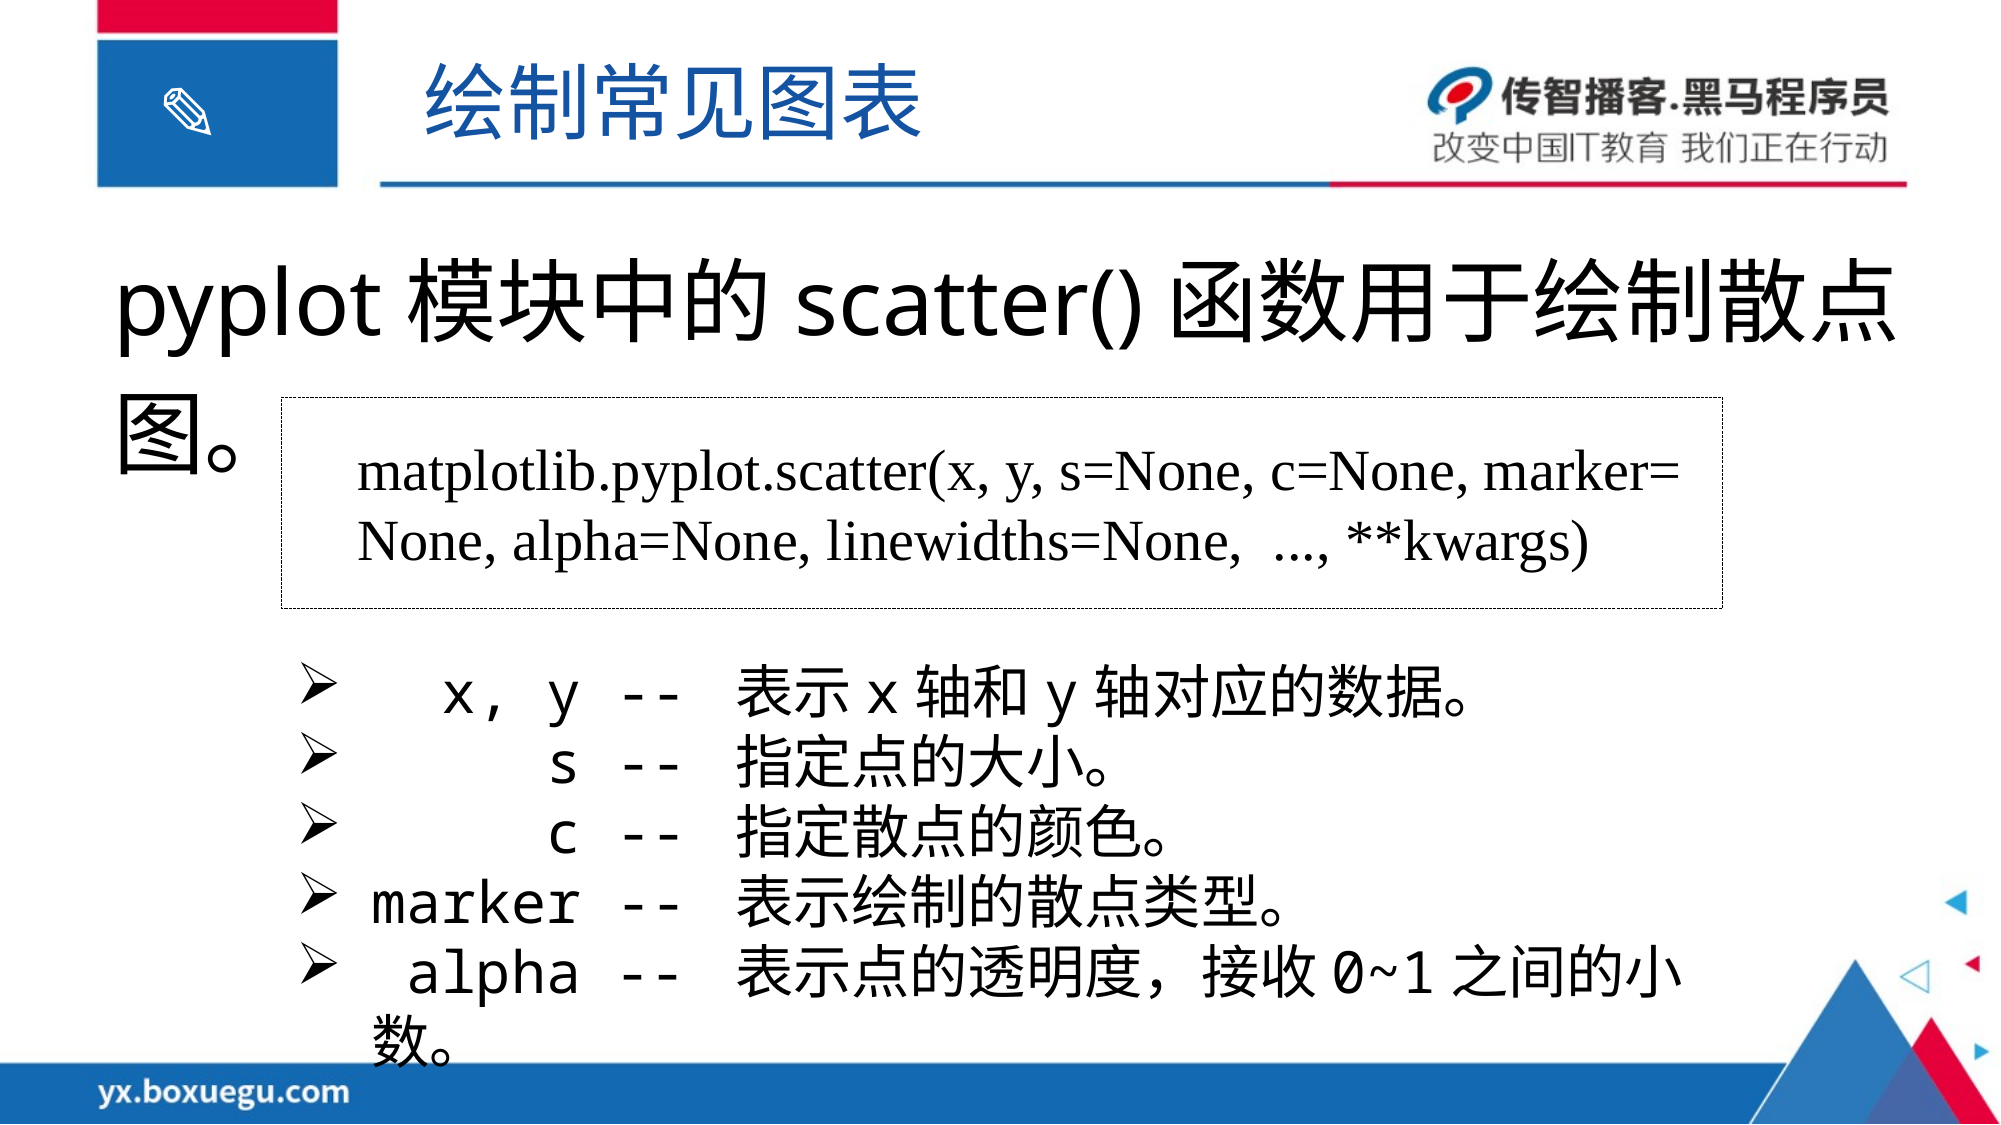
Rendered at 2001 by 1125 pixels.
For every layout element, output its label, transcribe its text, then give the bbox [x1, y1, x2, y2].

text_box pyplot模块中的scatter()函数用于绘制散点图。 [98, 214, 1974, 494]
text_box 绘制常见图表 [409, 43, 1292, 158]
text_box x, y -- 表示x轴和y轴对应的数据。 s -- 指定点的大小。 c -- 指定散点的颜色。 marker -- 表示绘制的散点类型。 alpha -- 表示点的透明度，接收0~1之间的小数。 [281, 648, 1723, 1083]
picture [0, 0, 2000, 1124]
text_box [281, 397, 1723, 609]
